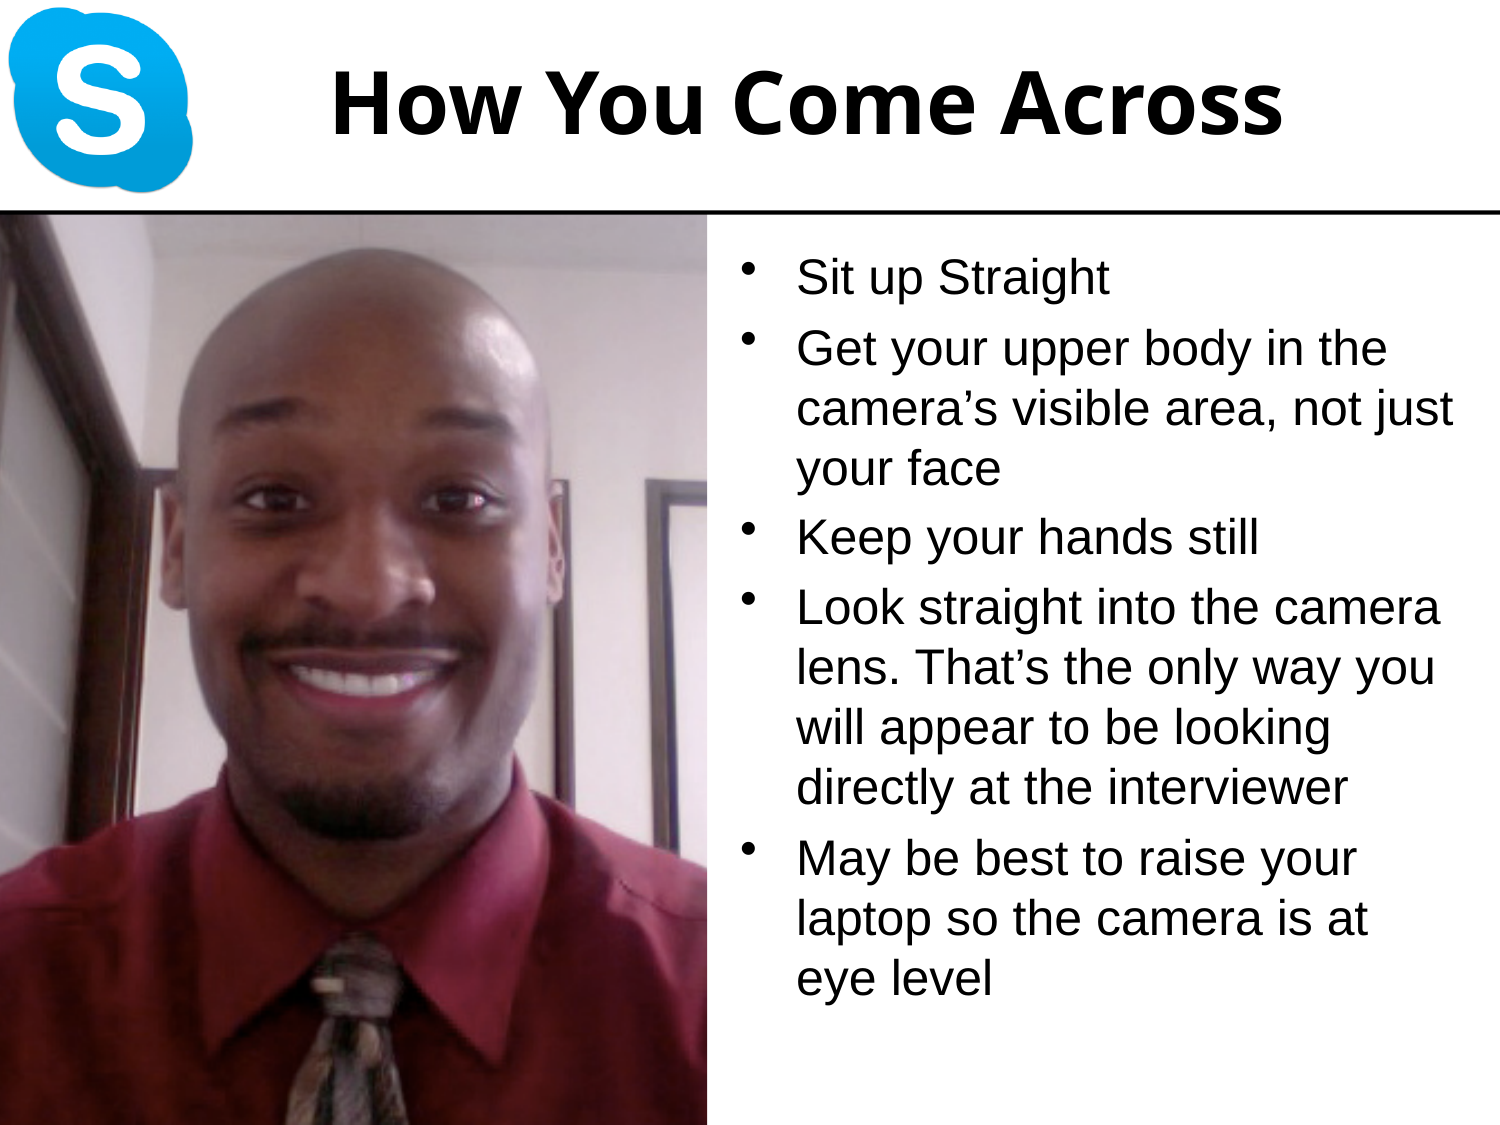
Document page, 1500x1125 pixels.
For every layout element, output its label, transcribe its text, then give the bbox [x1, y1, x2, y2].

list Sit up Straight Get your upper body in the camera’s visible area, not just your face Keep your hands still Look straight into the camera lens. That’s the only way you will appear to be looking directly at the interviewer May be best to raise your laptop so the camera is at eye level [725, 237, 1475, 1100]
picture [0, 0, 201, 201]
text_box How You Come Across [204, 12, 1500, 200]
picture [0, 212, 708, 1125]
